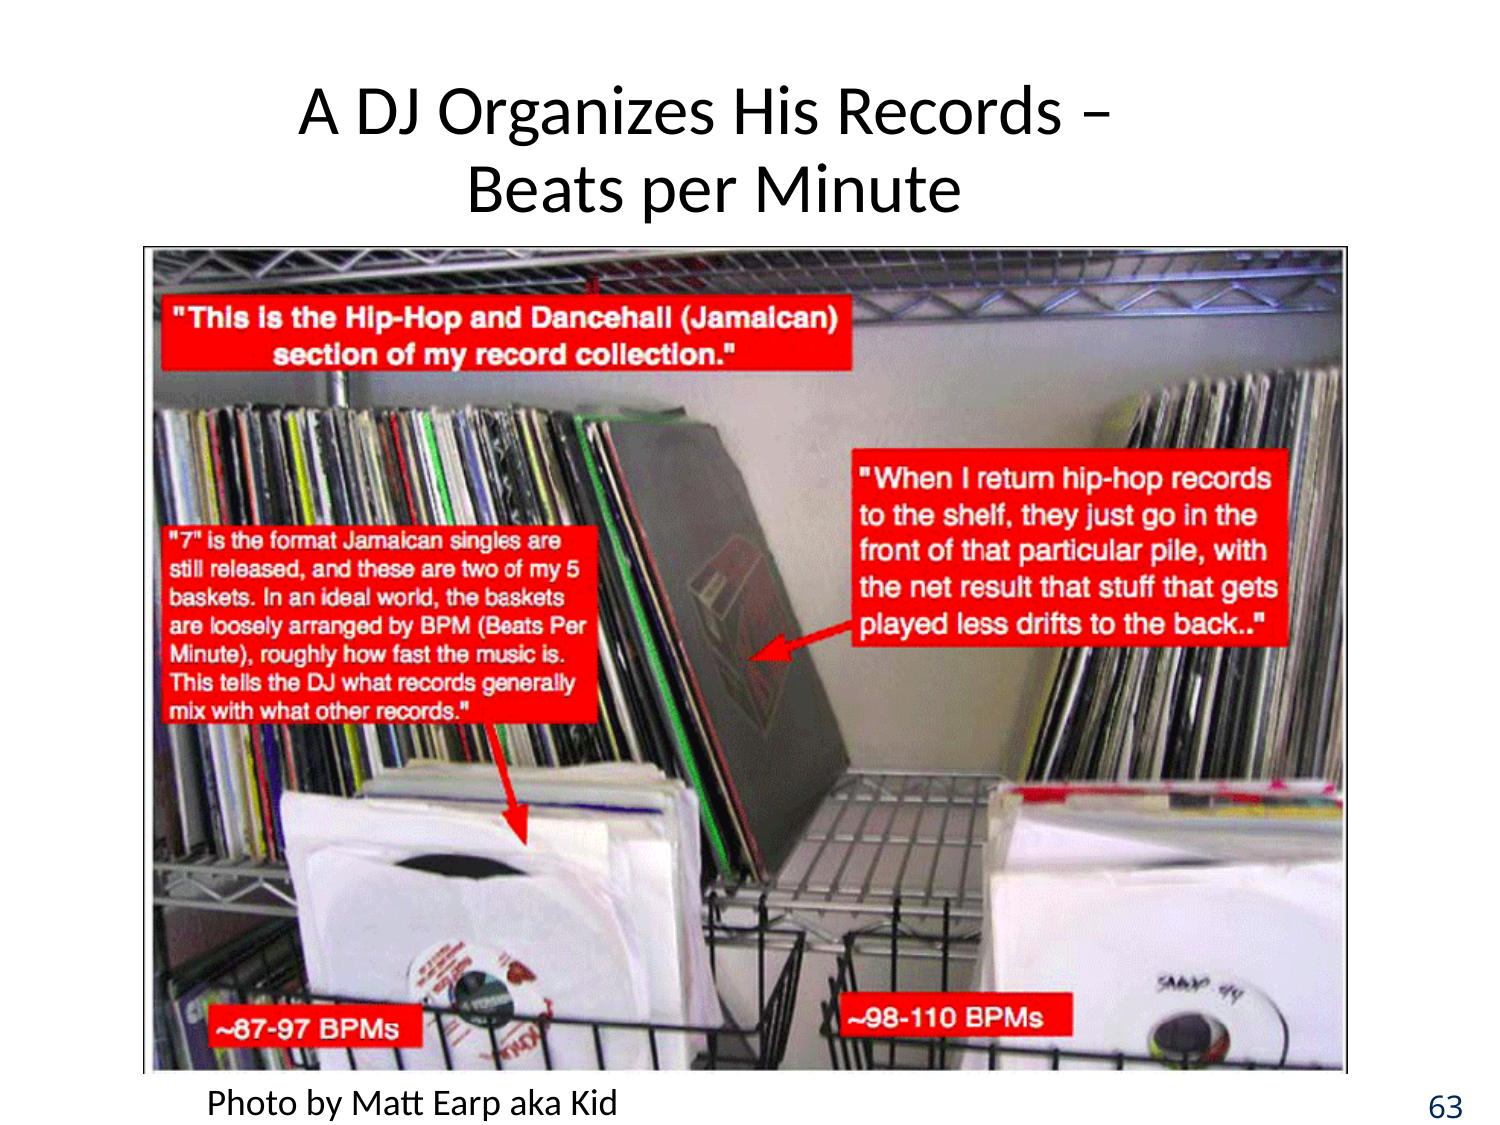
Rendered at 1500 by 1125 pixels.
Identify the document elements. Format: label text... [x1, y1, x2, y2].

text_box 63 [1438, 1081, 1454, 1119]
text_box Photo by Matt Earp aka Kid kameleon [196, 1082, 663, 1125]
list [143, 245, 1348, 1074]
title A DJ Organizes His Records – Beats per Minute [0, 52, 1415, 249]
